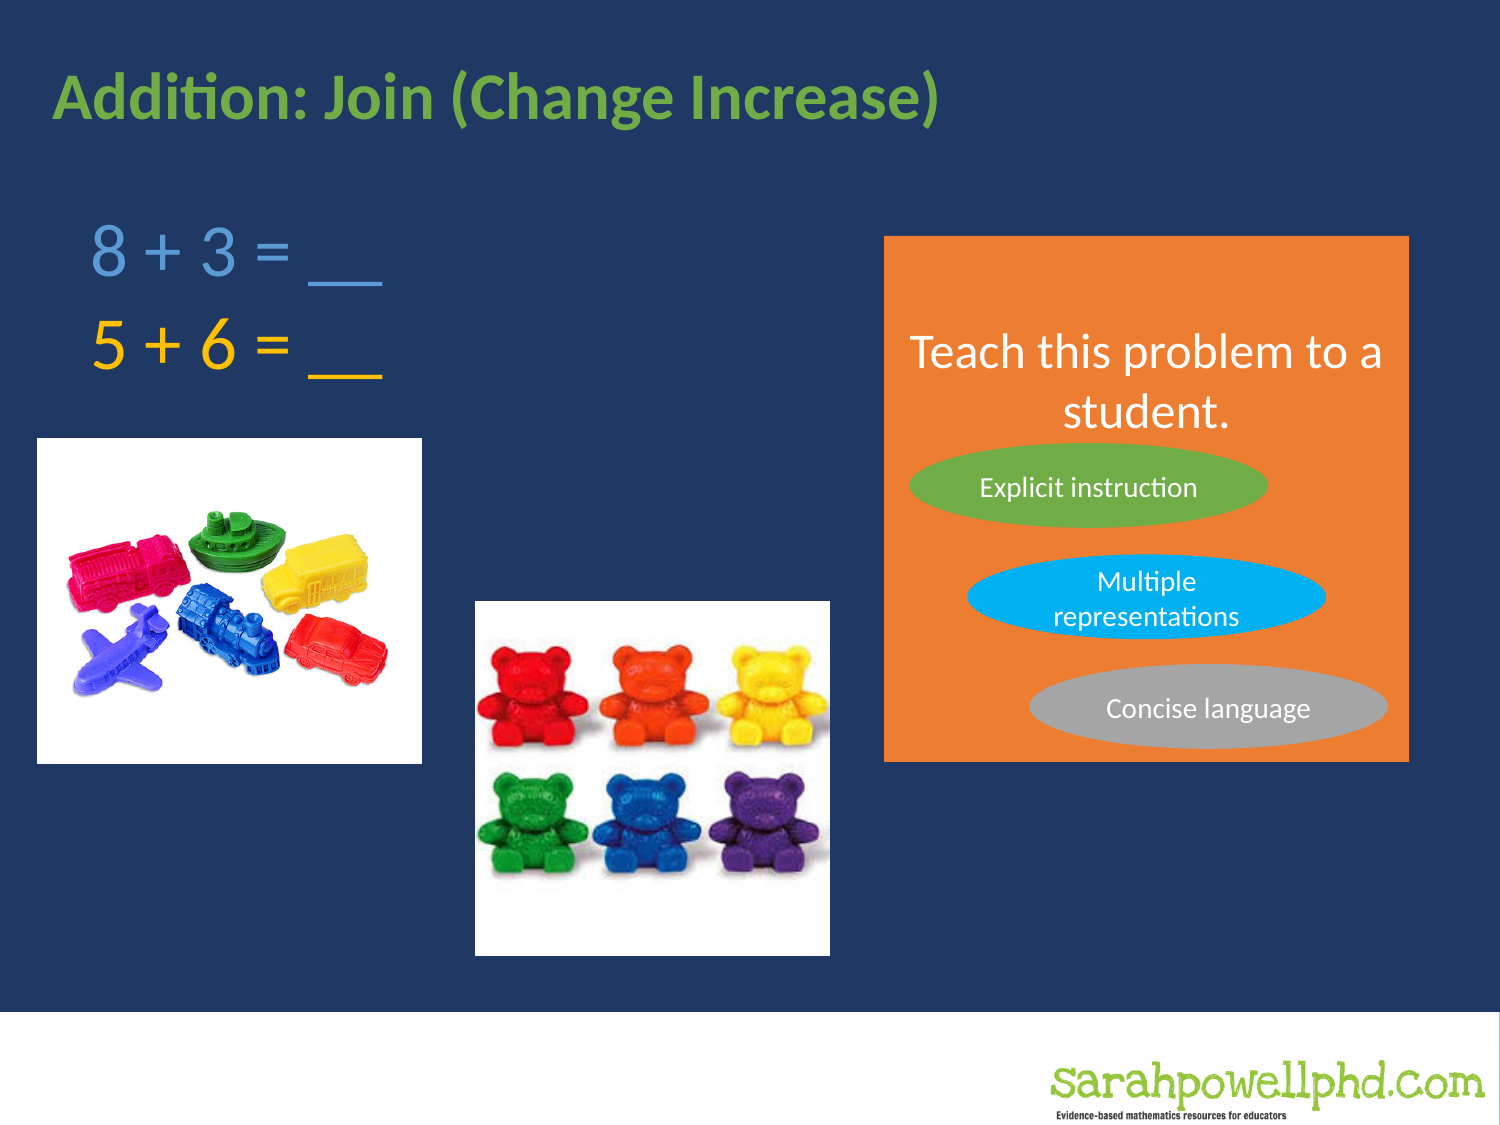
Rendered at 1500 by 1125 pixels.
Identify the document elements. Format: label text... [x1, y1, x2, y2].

list 8 + 3 = __ 5 + 6 = __ [37, 204, 1463, 999]
picture [475, 601, 830, 956]
picture [1032, 1051, 1499, 1125]
title Addition: Join (Change Increase) [37, 37, 1463, 158]
picture [37, 438, 422, 764]
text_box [884, 235, 1410, 762]
